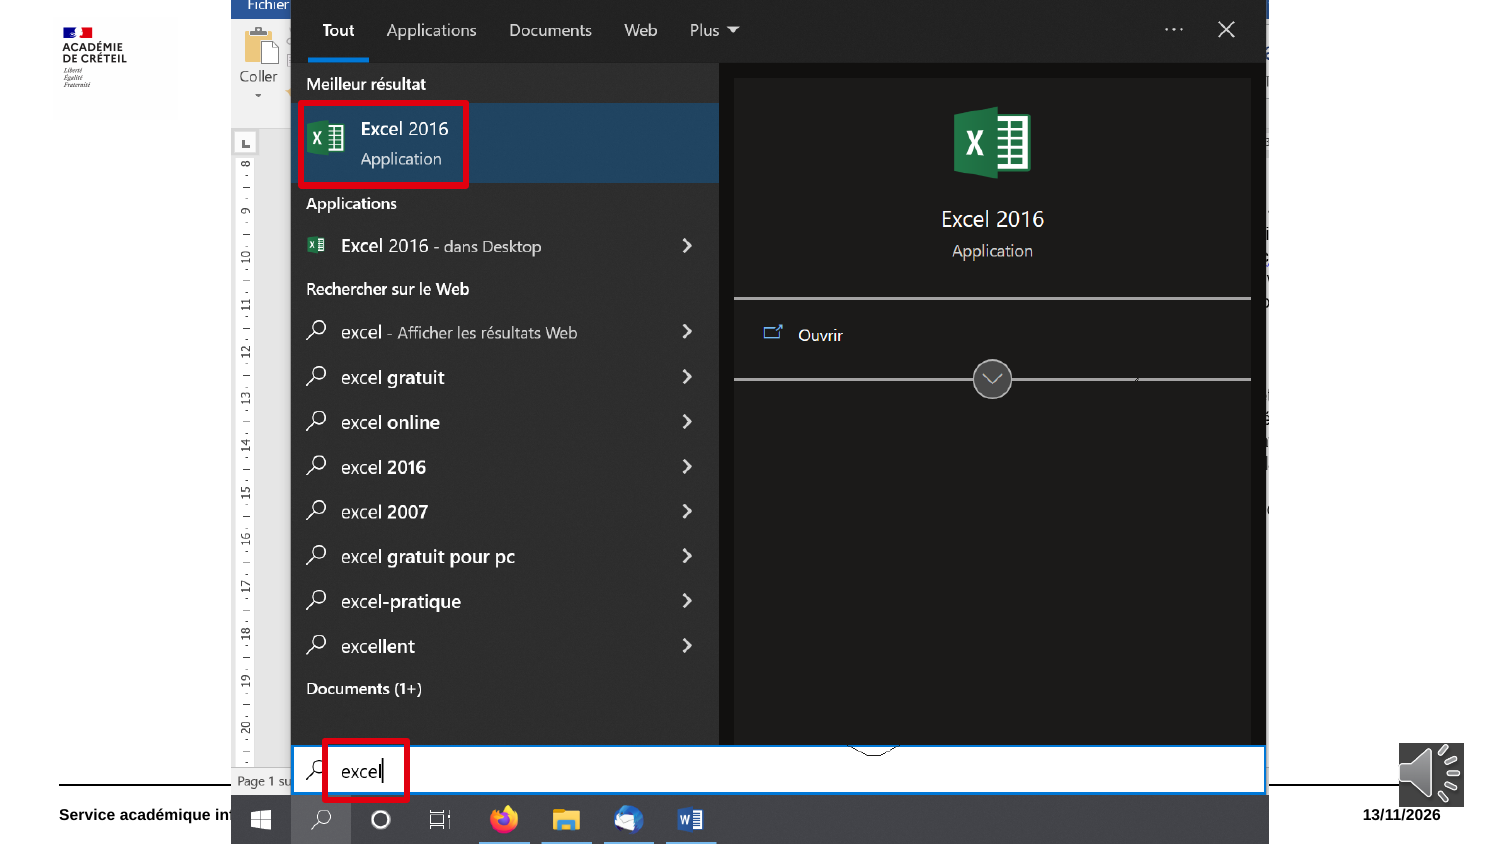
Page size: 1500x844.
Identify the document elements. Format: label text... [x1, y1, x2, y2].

picture [231, 0, 1269, 844]
picture [1397, 741, 1465, 809]
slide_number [1274, 784, 1441, 844]
picture [53, 17, 178, 120]
footer Service académique information et orientation [59, 784, 226, 844]
